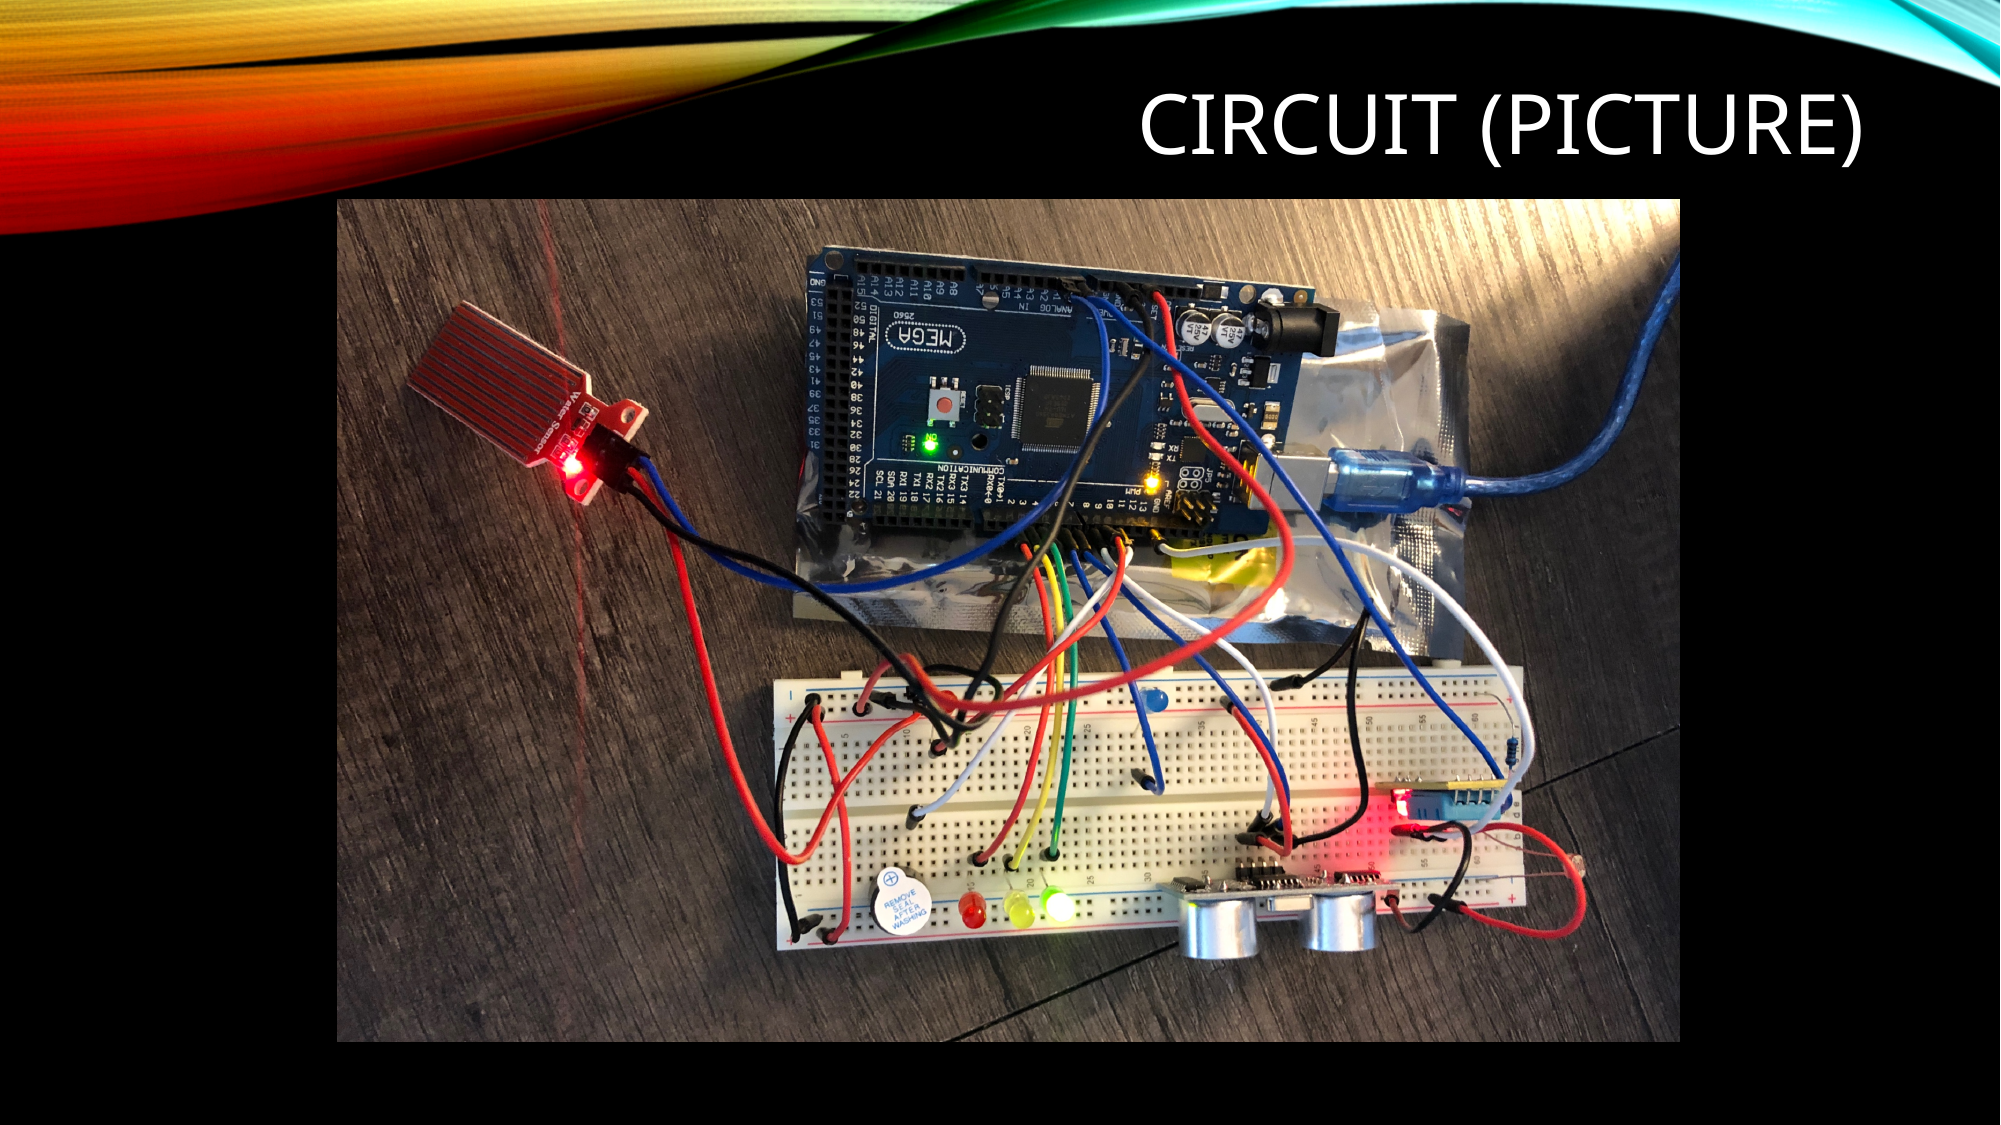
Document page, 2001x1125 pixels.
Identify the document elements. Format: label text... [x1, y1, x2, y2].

title Circuit (Picture) [467, 21, 1881, 234]
picture [0, 0, 2000, 237]
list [336, 197, 1680, 1042]
